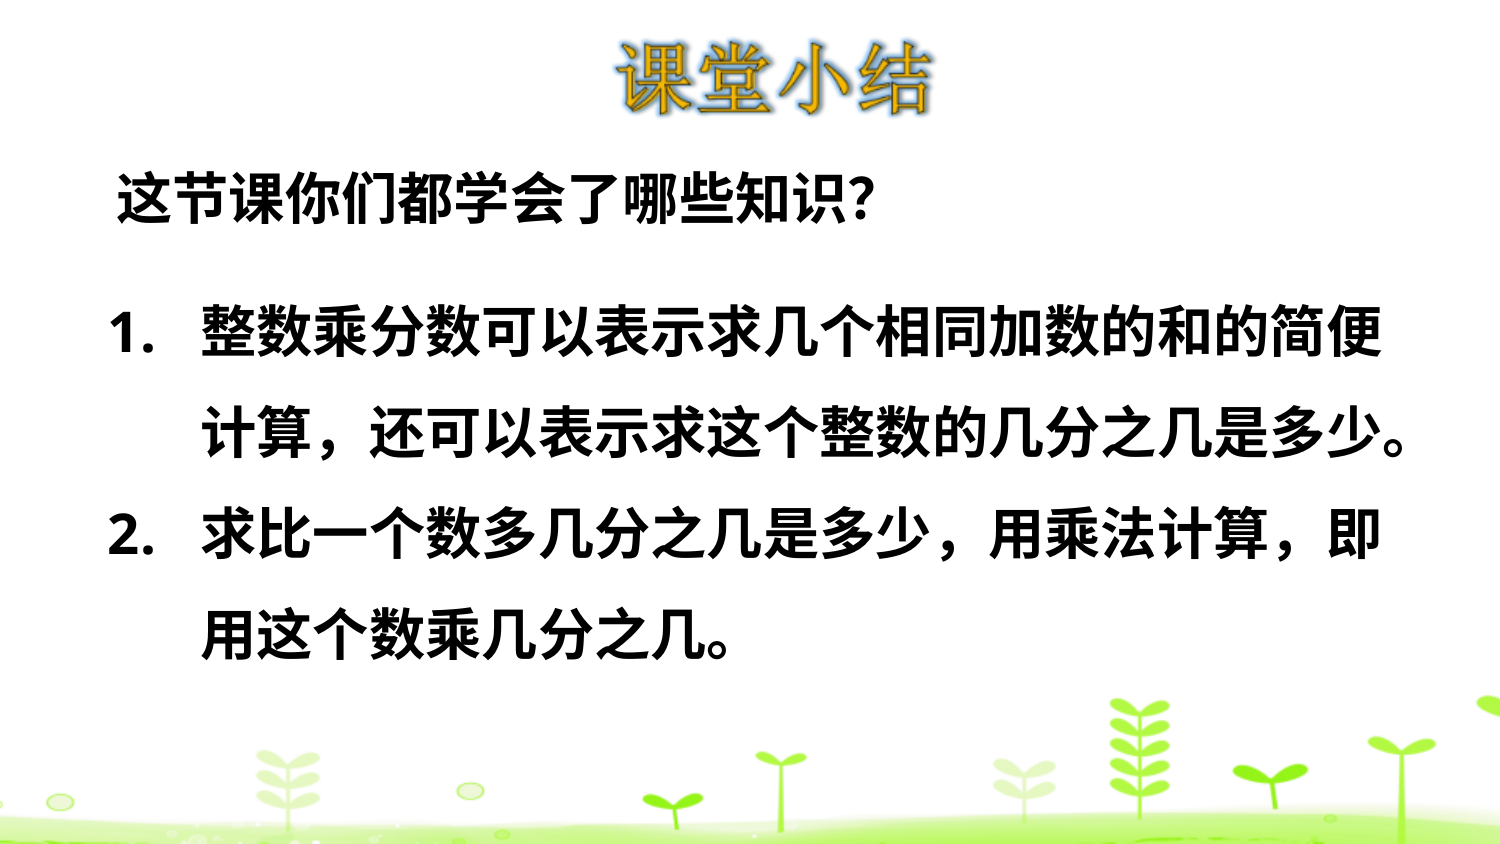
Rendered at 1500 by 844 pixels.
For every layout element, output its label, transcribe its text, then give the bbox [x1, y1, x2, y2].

picture [0, 0, 1500, 844]
text_box 这节课你们都学会了哪些知识？ [107, 158, 913, 235]
text_box 整数乘分数可以表示求几个相同加数的和的简便计算，还可以表示求这个整数的几分之几是多少。 求比一个数多几分之几是多少，用乘法计算，即用这个数乘几分之几。 [96, 256, 1450, 673]
